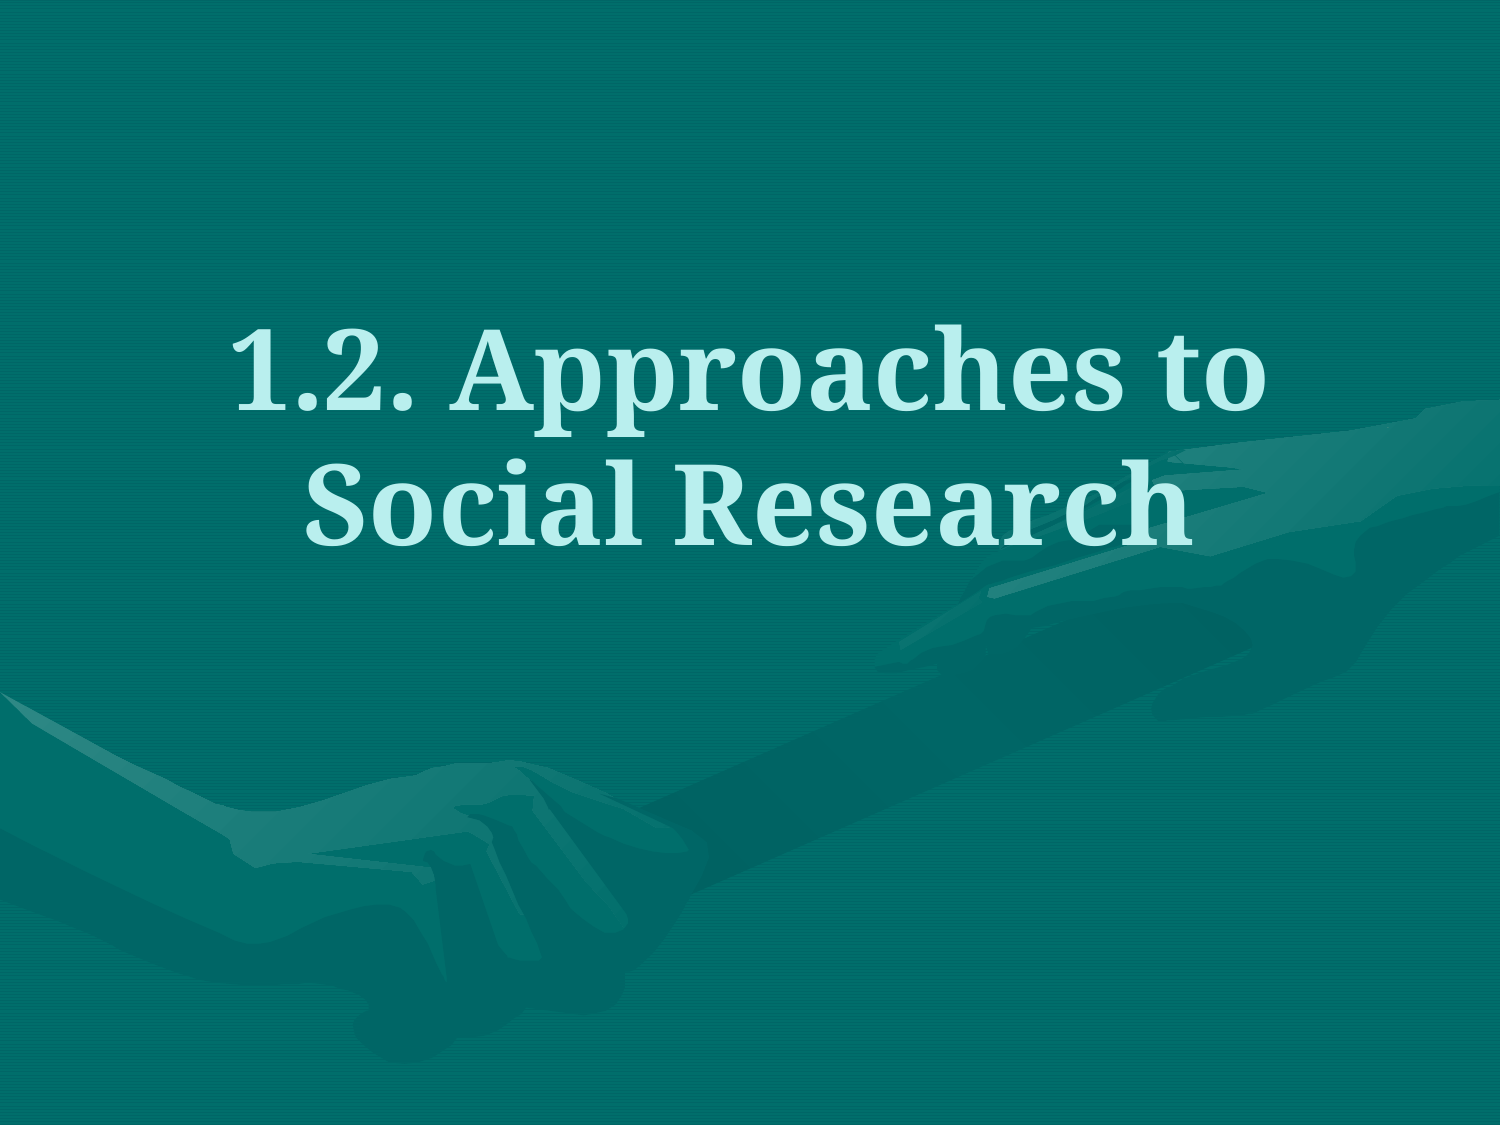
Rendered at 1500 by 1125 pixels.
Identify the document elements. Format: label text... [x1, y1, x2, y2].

title 1.2. Approaches to Social Research [112, 289, 1388, 576]
